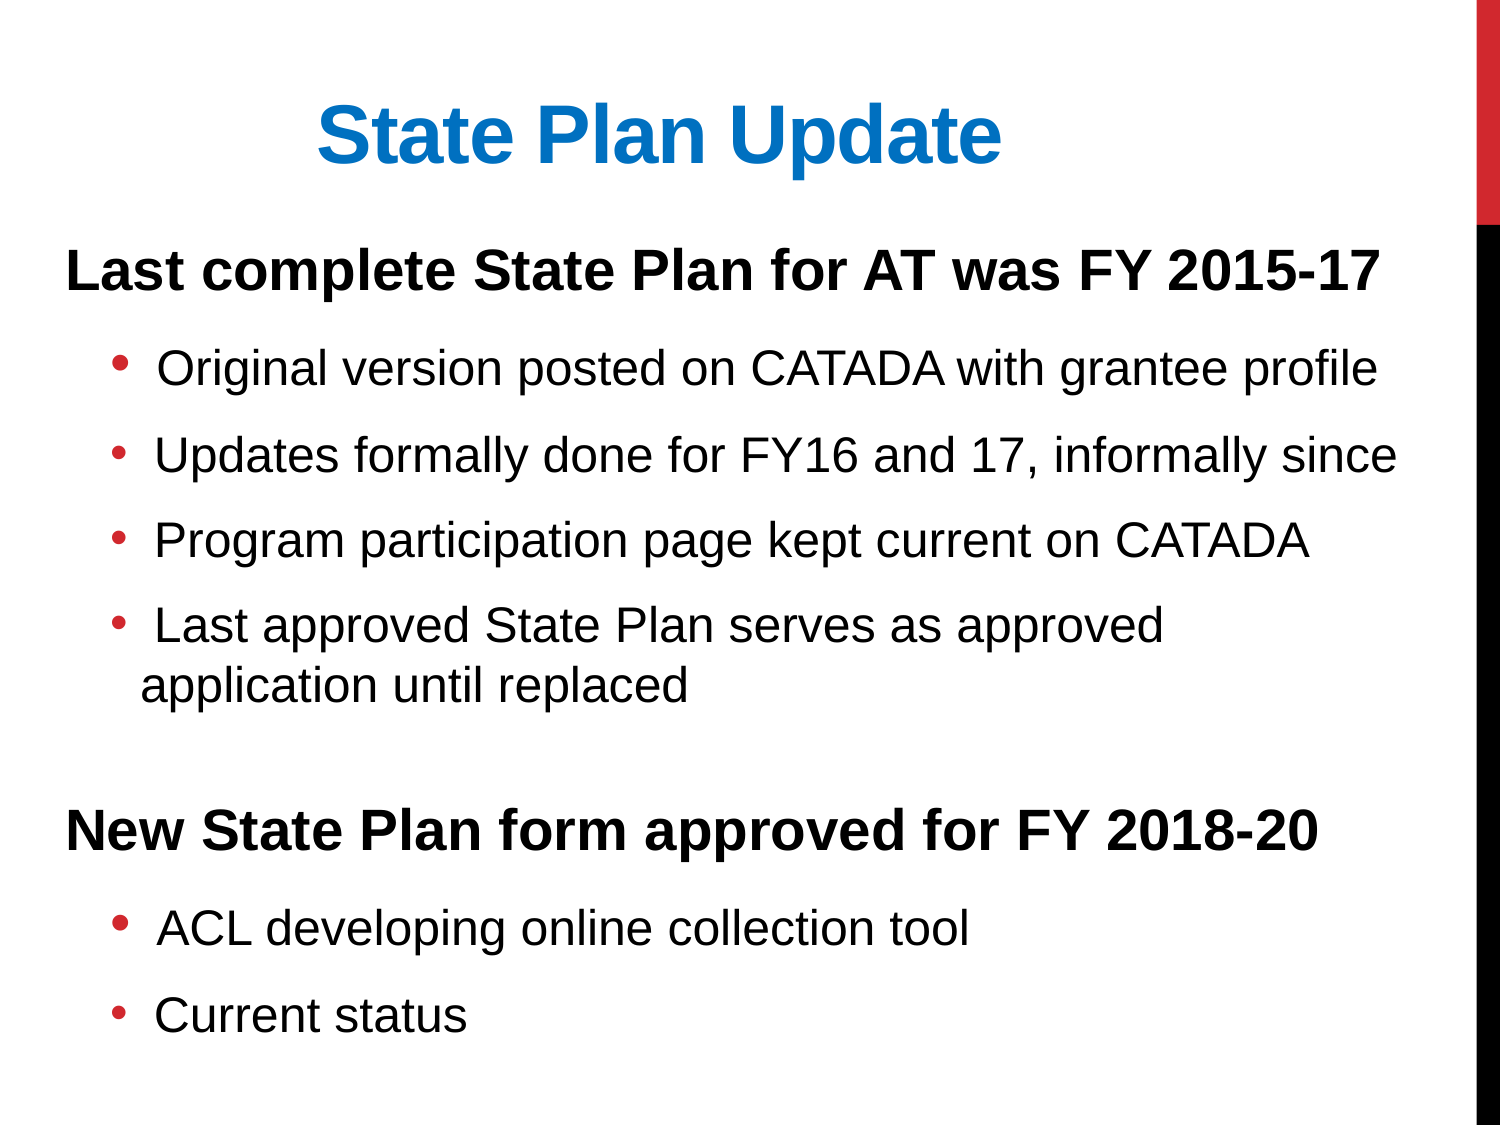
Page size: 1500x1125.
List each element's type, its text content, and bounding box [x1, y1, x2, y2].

list Last complete State Plan for AT was FY 2015-17 Original version posted on CATADA with grantee profile Updates formally done for FY16 and 17, informally since Program participation page kept current on CATADA Last approved State Plan serves as approved application until replaced New State Plan form approved for FY 2018-20 ACL developing online collection tool Current status [50, 224, 1425, 1075]
title State Plan Update [12, 62, 1375, 188]
